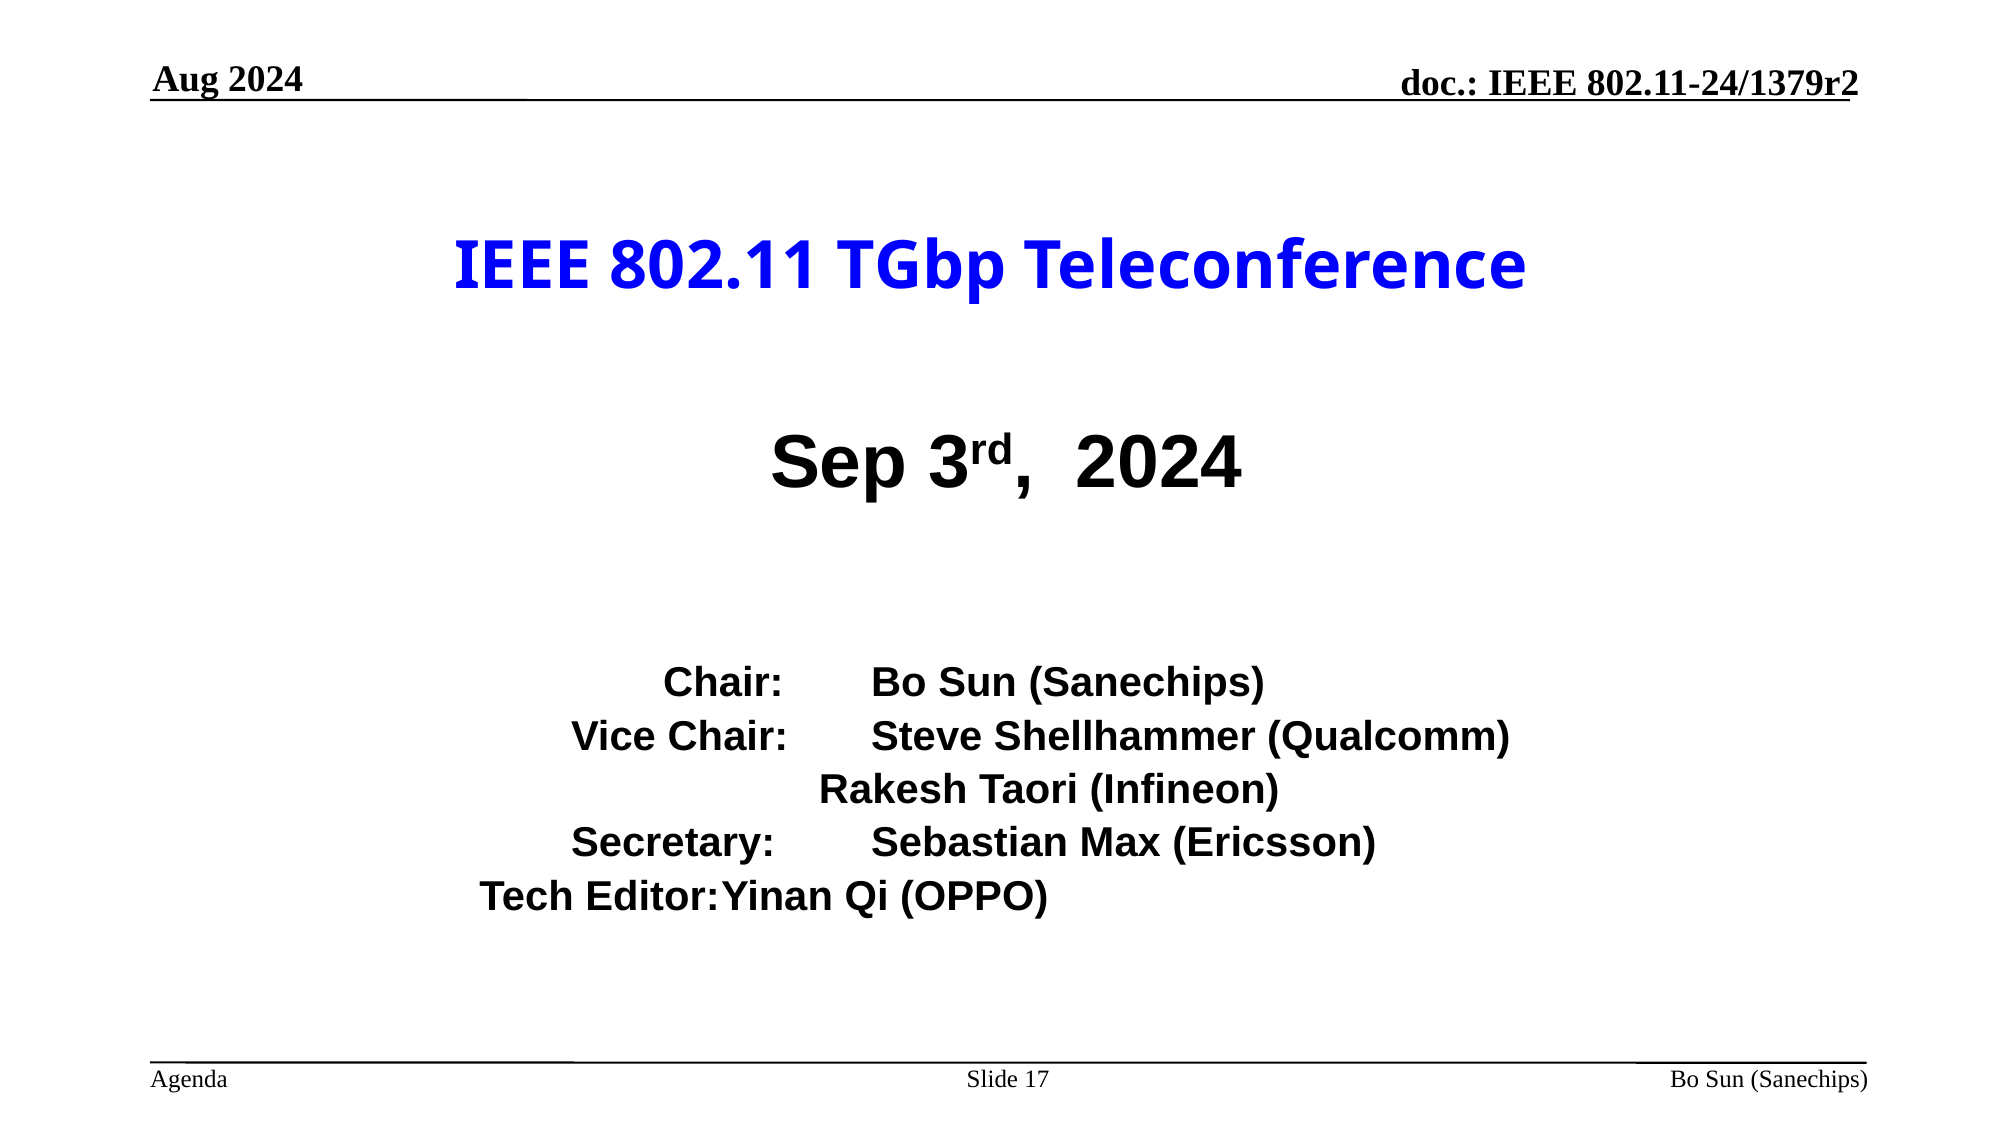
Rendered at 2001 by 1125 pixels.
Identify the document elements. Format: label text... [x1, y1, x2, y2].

slide_number Slide [949, 1061, 1067, 1123]
text_box IEEE 802.11 TGbp Teleconference [288, 112, 1695, 349]
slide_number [152, 54, 563, 100]
footer Bo Sun (Sanechips) [1171, 1061, 1869, 1093]
text_box Sep 3rd, 2024 Chair: Bo Sun (Sanechips) Vice Chair: Steve Shellhammer (Qualcomm) Rakesh Taori (Infineon) Secretary: Sebastian Max (Ericsson) Tech Editor: Yinan Qi (OPPO) [200, 349, 1813, 1027]
